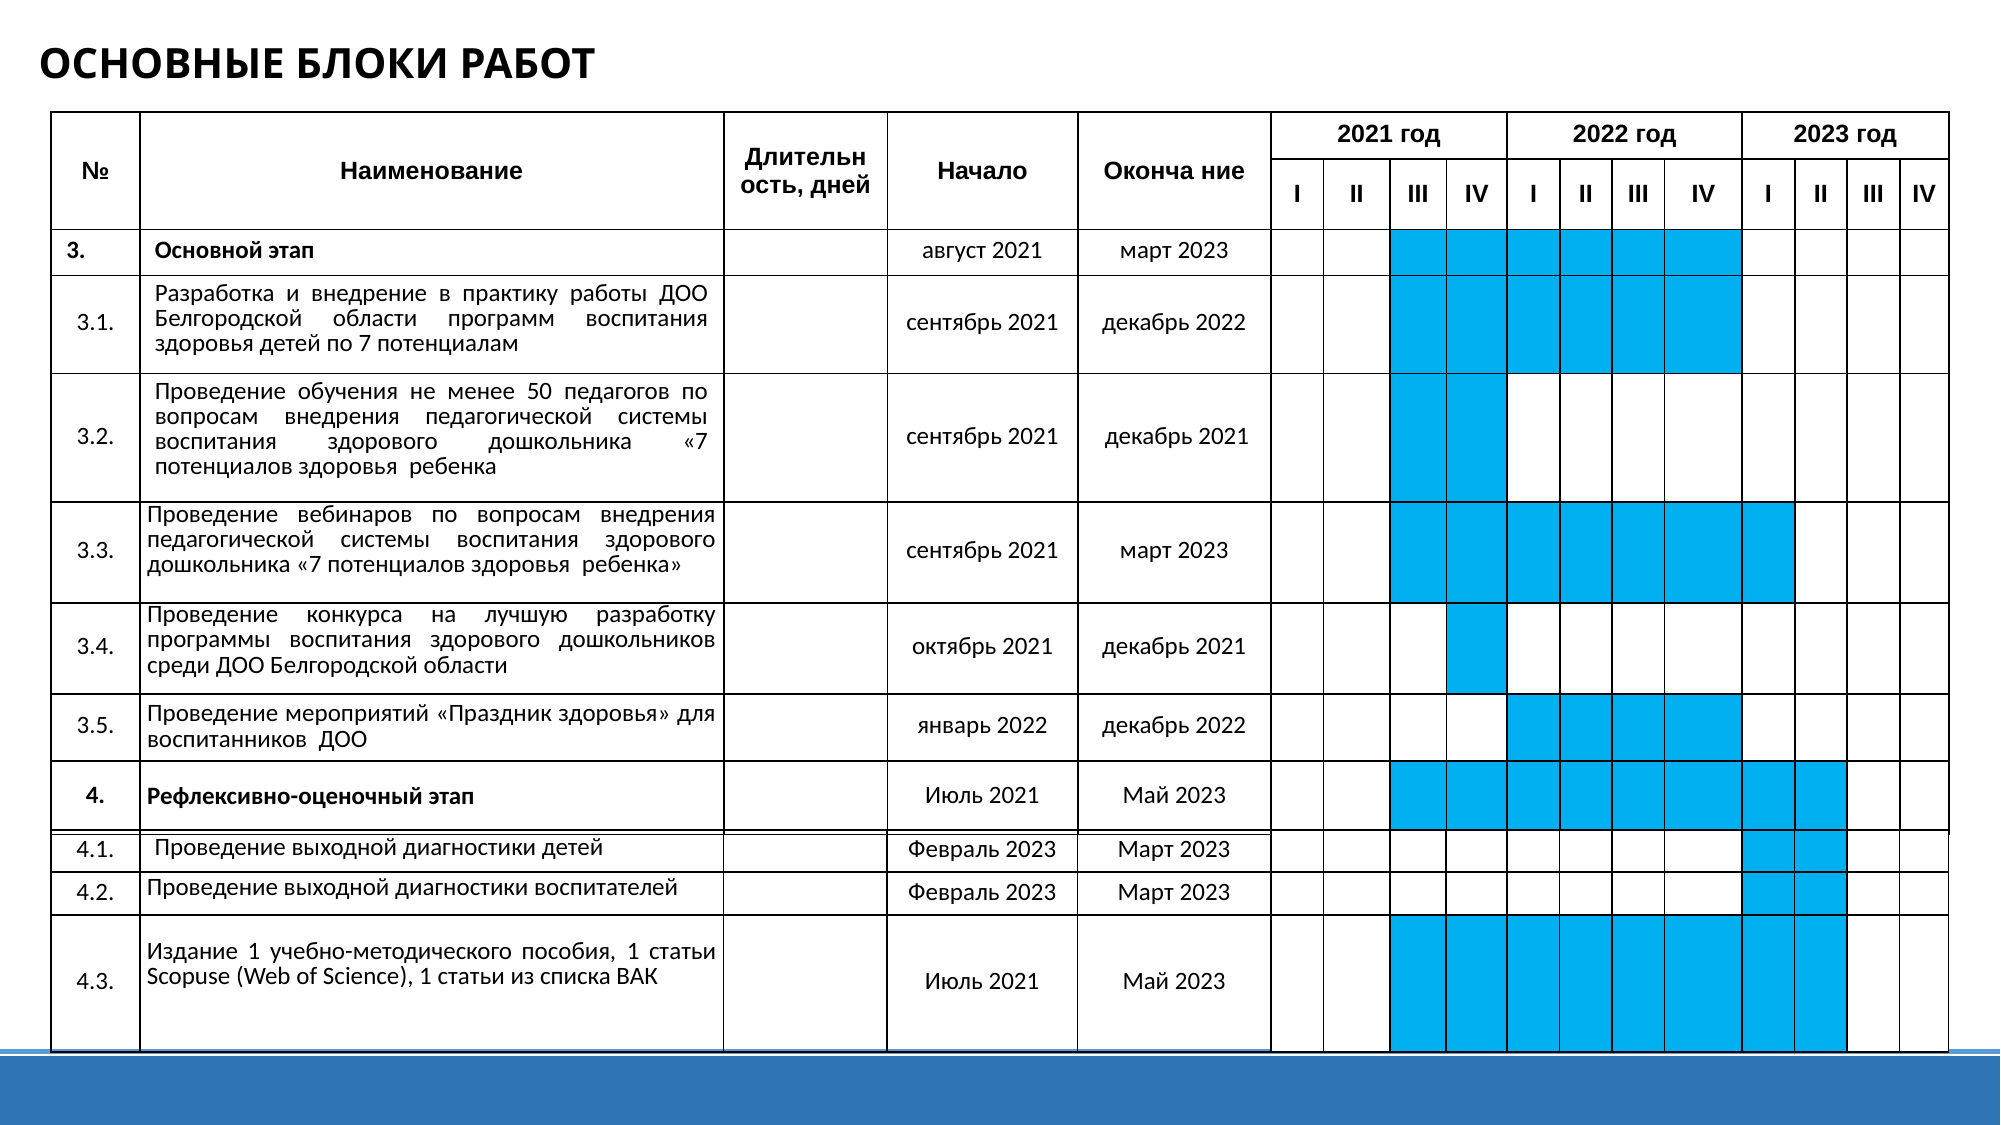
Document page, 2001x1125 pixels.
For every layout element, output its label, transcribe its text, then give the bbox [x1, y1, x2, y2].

table_cell [1613, 695, 1664, 760]
table_cell [1665, 503, 1741, 602]
table_cell [1508, 503, 1559, 602]
table_cell [1665, 230, 1741, 275]
table_cell август 2021 [888, 230, 1077, 275]
table_cell [1561, 503, 1611, 602]
table_cell [1665, 276, 1741, 373]
table_cell [1447, 695, 1506, 760]
table_header Февраль 2023 [888, 831, 1077, 871]
table_cell [1743, 276, 1794, 373]
table_cell [1848, 276, 1899, 373]
table_cell 3.3. [52, 503, 139, 602]
table_cell III [1391, 160, 1446, 229]
table_cell [725, 374, 887, 501]
table_cell [1447, 230, 1506, 275]
table_header [1795, 831, 1846, 871]
table_cell Май 2023 [1079, 762, 1270, 829]
table_cell 4. [52, 762, 139, 829]
table_cell Издание 1 учебно-методического пособия, 1 статьи Scopuse (Web of Science), 1 статьи из списка ВАК [141, 916, 723, 1051]
table_cell [1447, 916, 1506, 1051]
table_cell [1324, 695, 1389, 760]
table_header 2022 год [1508, 113, 1741, 158]
table_cell [1796, 695, 1846, 760]
table_cell [1391, 604, 1446, 693]
table_cell 3.2. [52, 374, 139, 501]
table_header [1324, 831, 1389, 871]
table_cell [1613, 762, 1664, 829]
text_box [0, 1051, 2000, 1125]
table_cell [1324, 374, 1389, 501]
table_cell [1613, 276, 1664, 373]
table_cell январь 2022 [888, 695, 1077, 760]
table_cell 4.3. [52, 916, 139, 1051]
table_cell [1561, 604, 1611, 693]
table_cell [1447, 276, 1506, 373]
table_header [1508, 831, 1559, 871]
table_cell [1391, 916, 1445, 1051]
table_cell [725, 503, 887, 602]
table_header [1743, 831, 1794, 871]
table_cell [1560, 873, 1611, 914]
table_cell Проведение выходной диагностики воспитателей [141, 873, 723, 914]
table_header Наименование [141, 113, 723, 229]
table_cell 3.1. [52, 276, 139, 373]
table_cell [1665, 873, 1741, 914]
table_cell [1447, 374, 1506, 501]
table_cell 4.2. [52, 873, 139, 914]
table_cell [1561, 374, 1611, 501]
table_cell I [1508, 160, 1559, 229]
table_cell [1848, 374, 1899, 501]
table_cell [1901, 374, 1948, 501]
table_cell [1561, 695, 1611, 760]
table_cell [1324, 230, 1389, 275]
table_header Начало [888, 113, 1077, 229]
table_cell [1324, 873, 1389, 914]
table_cell [1743, 916, 1794, 1051]
table_cell [1796, 762, 1846, 829]
table_cell [1848, 916, 1899, 1051]
table_cell [1613, 873, 1664, 914]
table_cell Проведение обучения не менее 50 педагогов по вопросам внедрения педагогической системы воспитания здорового дошкольника «7 потенциалов здоровья ребенка [141, 374, 723, 501]
table_cell [1848, 873, 1899, 914]
table_cell [1324, 503, 1389, 602]
table_cell декабрь 2021 [1079, 374, 1270, 501]
table_header [1665, 831, 1741, 871]
table_cell [1508, 276, 1559, 373]
table_cell 3. [52, 230, 139, 275]
table_cell [725, 276, 887, 373]
table_cell [1561, 276, 1611, 373]
table_cell [1272, 374, 1323, 501]
table_cell [1743, 503, 1794, 602]
table_header Проведение выходной диагностики детей [141, 831, 723, 871]
table_cell [724, 873, 886, 914]
table_cell [1324, 762, 1389, 829]
table_header 4.1. [52, 831, 139, 871]
table_cell [1561, 230, 1611, 275]
table_cell март 2023 [1079, 230, 1270, 275]
table_cell декабрь 2022 [1079, 695, 1270, 760]
table_header [1447, 831, 1506, 871]
table_header № [52, 113, 139, 229]
table_cell [1324, 916, 1389, 1051]
table_cell [1508, 873, 1559, 914]
table_cell [1848, 762, 1899, 829]
table_cell [1665, 604, 1741, 693]
table_cell II [1796, 160, 1846, 229]
table_cell [1272, 762, 1323, 829]
table_cell сентябрь 2021 [888, 276, 1077, 373]
table_cell [1743, 762, 1794, 829]
table_cell [1613, 604, 1664, 693]
table_cell [1508, 374, 1559, 501]
table_cell [1508, 230, 1559, 275]
table_cell [1743, 604, 1794, 693]
table_cell [1901, 276, 1948, 373]
table_header [1391, 831, 1445, 871]
table_cell [1391, 503, 1446, 602]
table_cell [1447, 604, 1506, 693]
table_cell Проведение вебинаров по вопросам внедрения педагогической системы воспитания здорового дошкольника «7 потенциалов здоровья ребенка» [141, 503, 723, 602]
table_cell [1613, 503, 1664, 602]
table_header [1560, 831, 1611, 871]
table_cell [1613, 230, 1664, 275]
table_cell [1848, 604, 1899, 693]
table_cell октябрь 2021 [888, 604, 1077, 693]
table_cell [1560, 916, 1611, 1051]
table_cell [724, 916, 886, 1051]
table_cell [1848, 503, 1899, 602]
table_cell март 2023 [1079, 503, 1270, 602]
table_cell [1743, 230, 1794, 275]
table_cell [1447, 873, 1506, 914]
table_cell 3.5. [52, 695, 139, 760]
table_cell сентябрь 2021 [888, 374, 1077, 501]
table_cell III [1848, 160, 1899, 229]
table_cell [1795, 873, 1846, 914]
table_cell [1796, 230, 1846, 275]
table_header 2023 год [1743, 113, 1948, 158]
table_cell I [1743, 160, 1794, 229]
table_cell [1901, 503, 1948, 602]
table_cell [725, 762, 887, 829]
table_cell Разработка и внедрение в практику работы ДОО Белгородской области программ воспитания здоровья детей по 7 потенциалам [141, 276, 723, 373]
table_cell [1665, 916, 1741, 1051]
table_header [1848, 831, 1899, 871]
table_cell Май 2023 [1078, 916, 1270, 1051]
table_cell [1795, 916, 1846, 1051]
table_cell декабрь 2022 [1079, 276, 1270, 373]
table_cell [1391, 873, 1445, 914]
table_cell [1447, 762, 1506, 829]
table_cell [1900, 916, 1948, 1051]
table_cell [1324, 604, 1389, 693]
table_cell Июль 2021 [888, 916, 1077, 1051]
table_cell [1272, 916, 1323, 1051]
table_cell [1391, 762, 1446, 829]
table_cell 3.4. [52, 604, 139, 693]
table_cell [1391, 230, 1446, 275]
table_cell IV [1665, 160, 1741, 229]
table_cell [1324, 276, 1389, 373]
table_header 2021 год [1272, 113, 1506, 158]
table_cell [1613, 374, 1664, 501]
table_cell [1272, 230, 1323, 275]
table_cell [1796, 374, 1846, 501]
table_cell [1796, 604, 1846, 693]
table_header Март 2023 [1078, 831, 1270, 871]
table_cell Проведение мероприятий «Праздник здоровья» для воспитанников ДОО [141, 695, 723, 760]
table_cell [1665, 695, 1741, 760]
table_cell [1272, 276, 1323, 373]
table_cell [1391, 374, 1446, 501]
table_cell [1900, 873, 1948, 914]
table_cell I [1272, 160, 1323, 229]
table_cell [1391, 276, 1446, 373]
table_cell сентябрь 2021 [888, 503, 1077, 602]
table_cell II [1561, 160, 1611, 229]
table_header [724, 831, 886, 871]
table_header [1900, 831, 1948, 871]
table_cell [1848, 230, 1899, 275]
table_cell [1272, 503, 1323, 602]
table_cell Февраль 2023 [888, 873, 1077, 914]
table_cell II [1324, 160, 1389, 229]
table_cell [1796, 276, 1846, 373]
table_cell [1508, 762, 1559, 829]
table_cell [1508, 695, 1559, 760]
table_cell [1901, 230, 1948, 275]
table_cell Рефлексивно-оценочный этап [141, 762, 723, 829]
title ОСНОВНЫЕ БЛОКИ РАБОТ [23, 0, 748, 131]
table_cell [1901, 762, 1948, 829]
table_cell [1743, 873, 1794, 914]
table_cell [1508, 604, 1559, 693]
table_cell Проведение конкурса на лучшую разработку программы воспитания здорового дошкольников среди ДОО Белгородской области [141, 604, 723, 693]
table_cell [1272, 873, 1323, 914]
table_header [1272, 831, 1323, 871]
table_cell [1561, 762, 1611, 829]
table_cell Март 2023 [1078, 873, 1270, 914]
table_cell [1665, 374, 1741, 501]
table_cell [1613, 916, 1664, 1051]
table_cell декабрь 2021 [1079, 604, 1270, 693]
table_cell Июль 2021 [888, 762, 1077, 829]
table_cell [1447, 503, 1506, 602]
table_cell [1665, 762, 1741, 829]
table_header Длительность, дней [725, 113, 887, 229]
table_cell [1272, 695, 1323, 760]
table_cell [1848, 695, 1899, 760]
table_cell IV [1901, 160, 1948, 229]
table_cell III [1613, 160, 1664, 229]
table_header Оконча ние [1079, 113, 1270, 229]
table_cell [1901, 695, 1948, 760]
table_cell [1743, 695, 1794, 760]
table_header [1613, 831, 1664, 871]
table_cell [725, 604, 887, 693]
table_cell [1272, 604, 1323, 693]
table_cell [1796, 503, 1846, 602]
table_cell [725, 230, 887, 275]
table_cell [725, 695, 887, 760]
table_cell [1508, 916, 1559, 1051]
table_cell [1901, 604, 1948, 693]
table_cell Основной этап [141, 230, 723, 275]
table_cell [1743, 374, 1794, 501]
table_cell [1391, 695, 1446, 760]
table_cell IV [1447, 160, 1506, 229]
